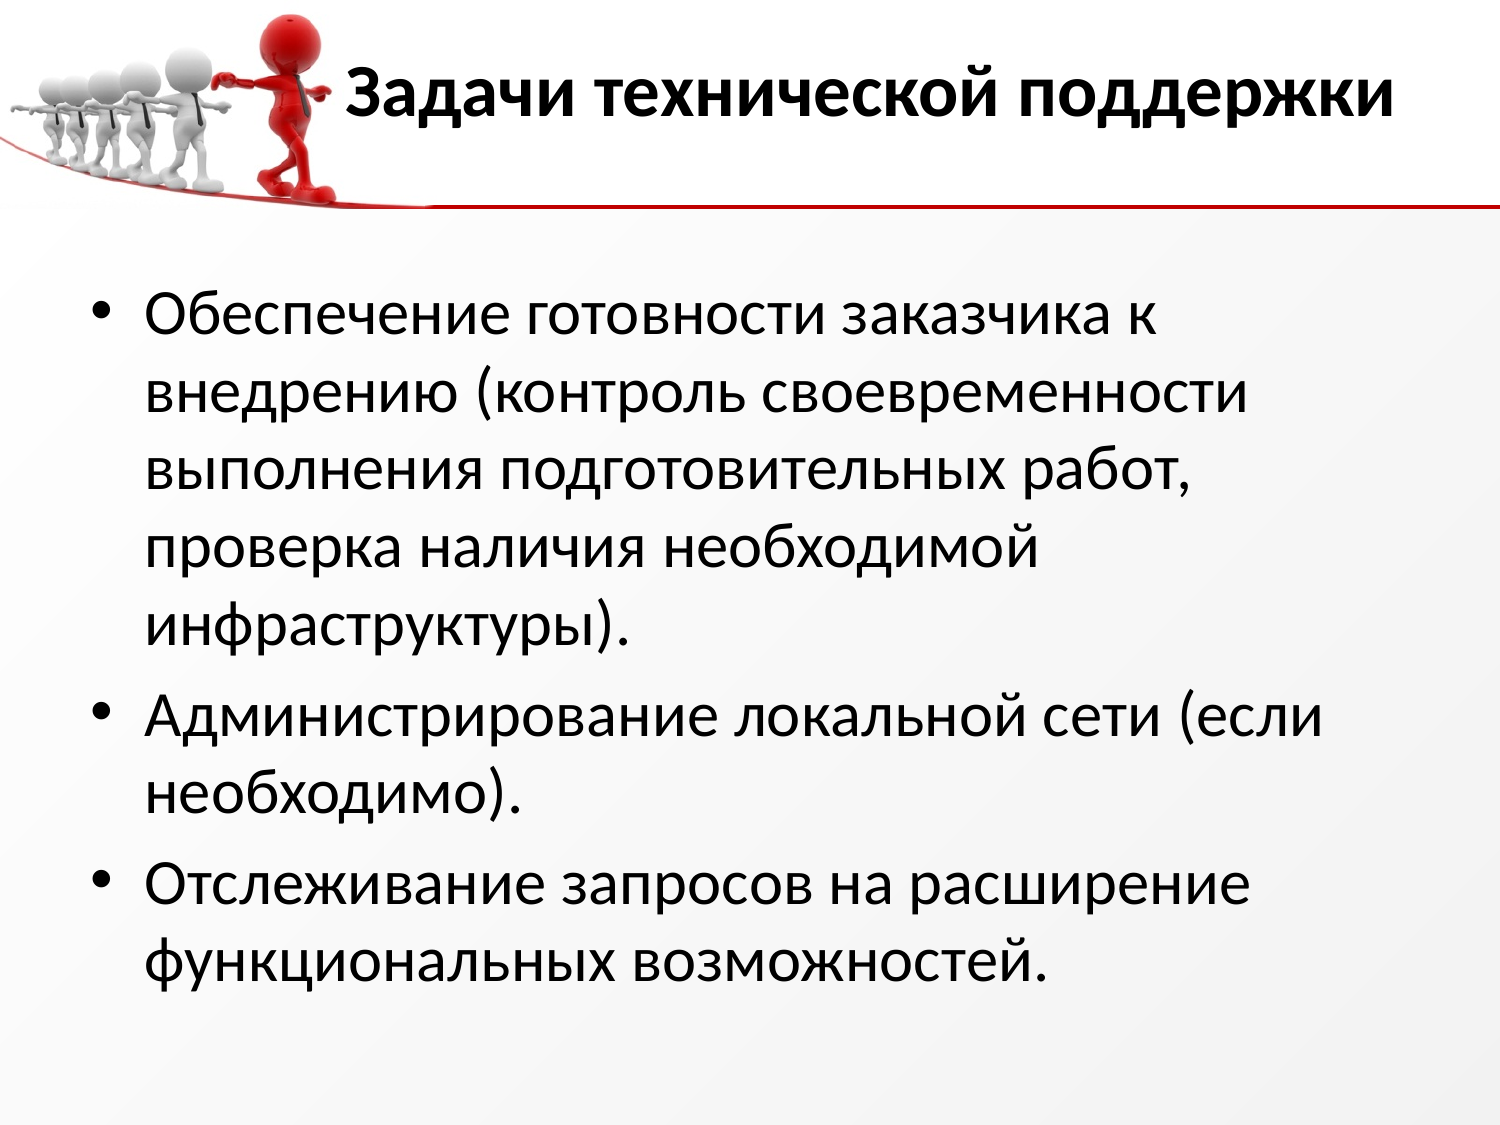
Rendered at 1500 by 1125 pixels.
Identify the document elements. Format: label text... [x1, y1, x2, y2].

title Задачи технической поддержки [145, 37, 1496, 225]
list Обеспечение готовности заказчика к внедрению (контроль своевременности выполнения подготовительных работ, проверка наличия необходимой инфраструктуры). Администрирование локальной сети (если необходимо). Отслеживание запросов на расширение функциональных возможностей. [75, 262, 1425, 1005]
picture [0, 0, 437, 209]
